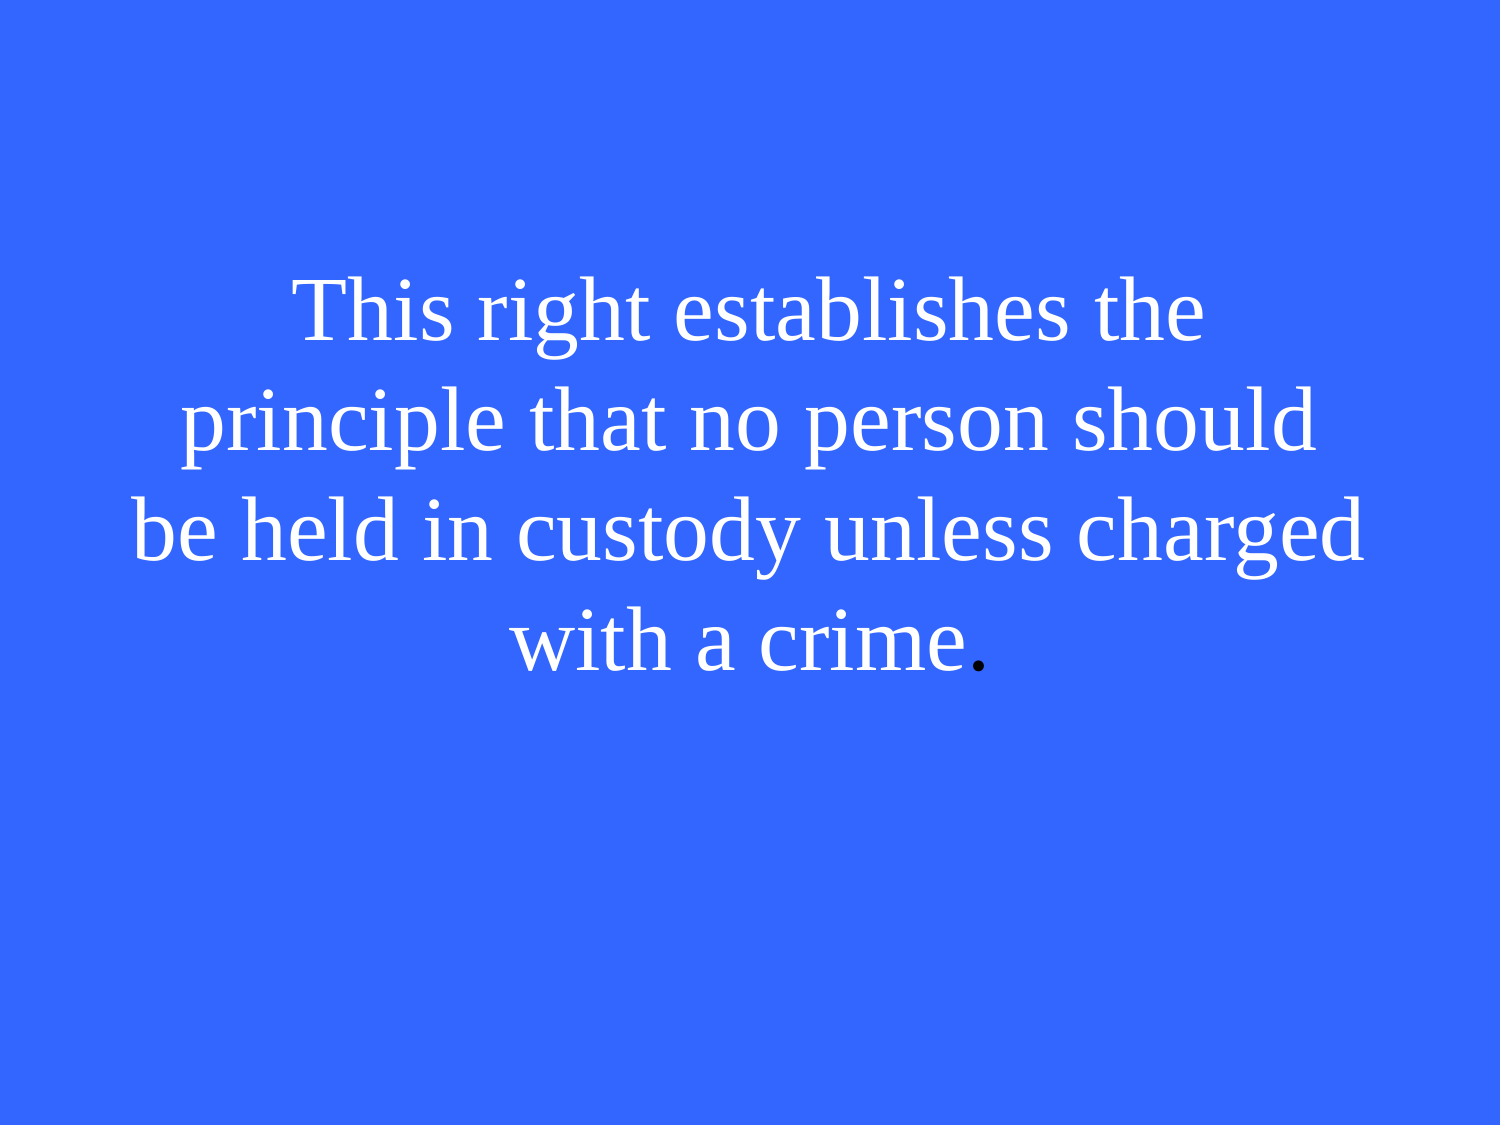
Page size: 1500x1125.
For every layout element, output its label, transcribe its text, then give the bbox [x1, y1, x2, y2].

title This right establishes the principle that no person should be held in custody unless charged with a crime. [112, 374, 1388, 563]
